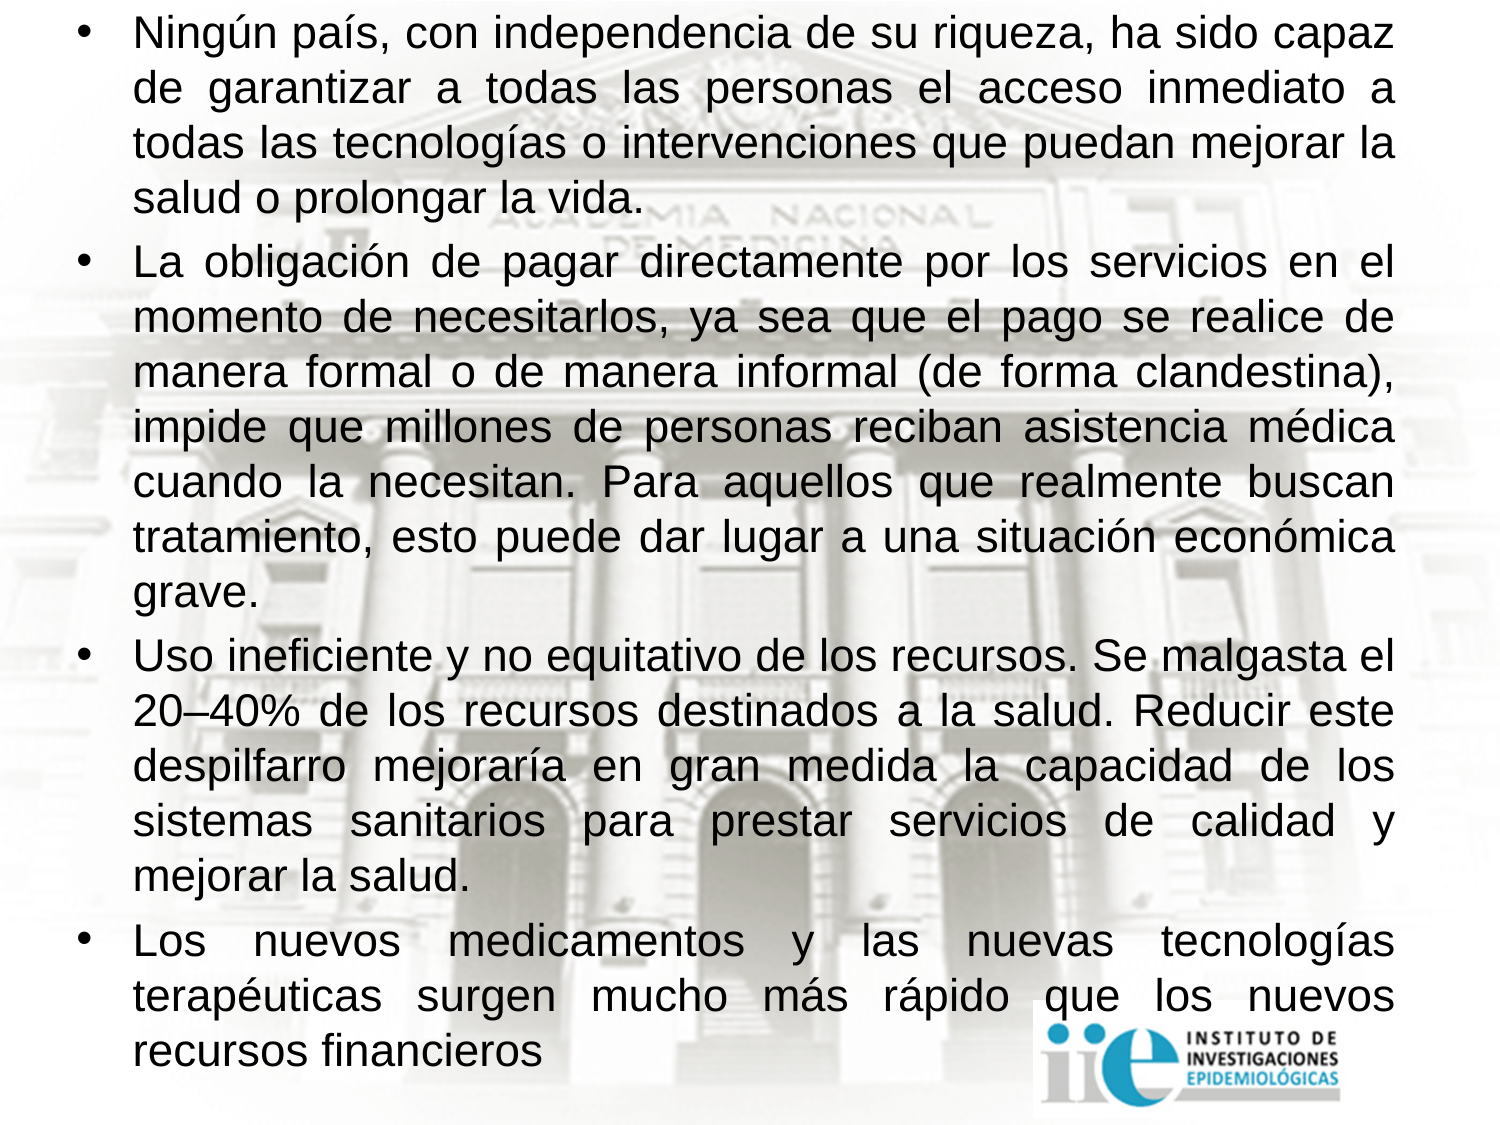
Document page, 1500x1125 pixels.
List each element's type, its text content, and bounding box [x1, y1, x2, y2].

picture [0, 1, 1500, 1125]
list Ningún país, con independencia de su riqueza, ha sido capaz de garantizar a todas las personas el acceso inmediato a todas las tecnologías o intervenciones que puedan mejorar la salud o prolongar la vida. La obligación de pagar directamente por los servicios en el momento de necesitarlos, ya sea que el pago se realice de manera formal o de manera informal (de forma clandestina), impide que millones de personas reciban asistencia médica cuando la necesitan. Para aquellos que realmente buscan tratamiento, esto puede dar lugar a una situación económica grave. Uso ineficiente y no equitativo de los recursos. Se malgasta el 20–40% de los recursos destinados a la salud. Reducir este despilfarro mejoraría en gran medida la capacidad de los sistemas sanitarios para prestar servicios de calidad y mejorar la salud. Los nuevos medicamentos y las nuevas tecnologías terapéuticas surgen mucho más rápido que los nuevos recursos financieros [61, 0, 1412, 1035]
